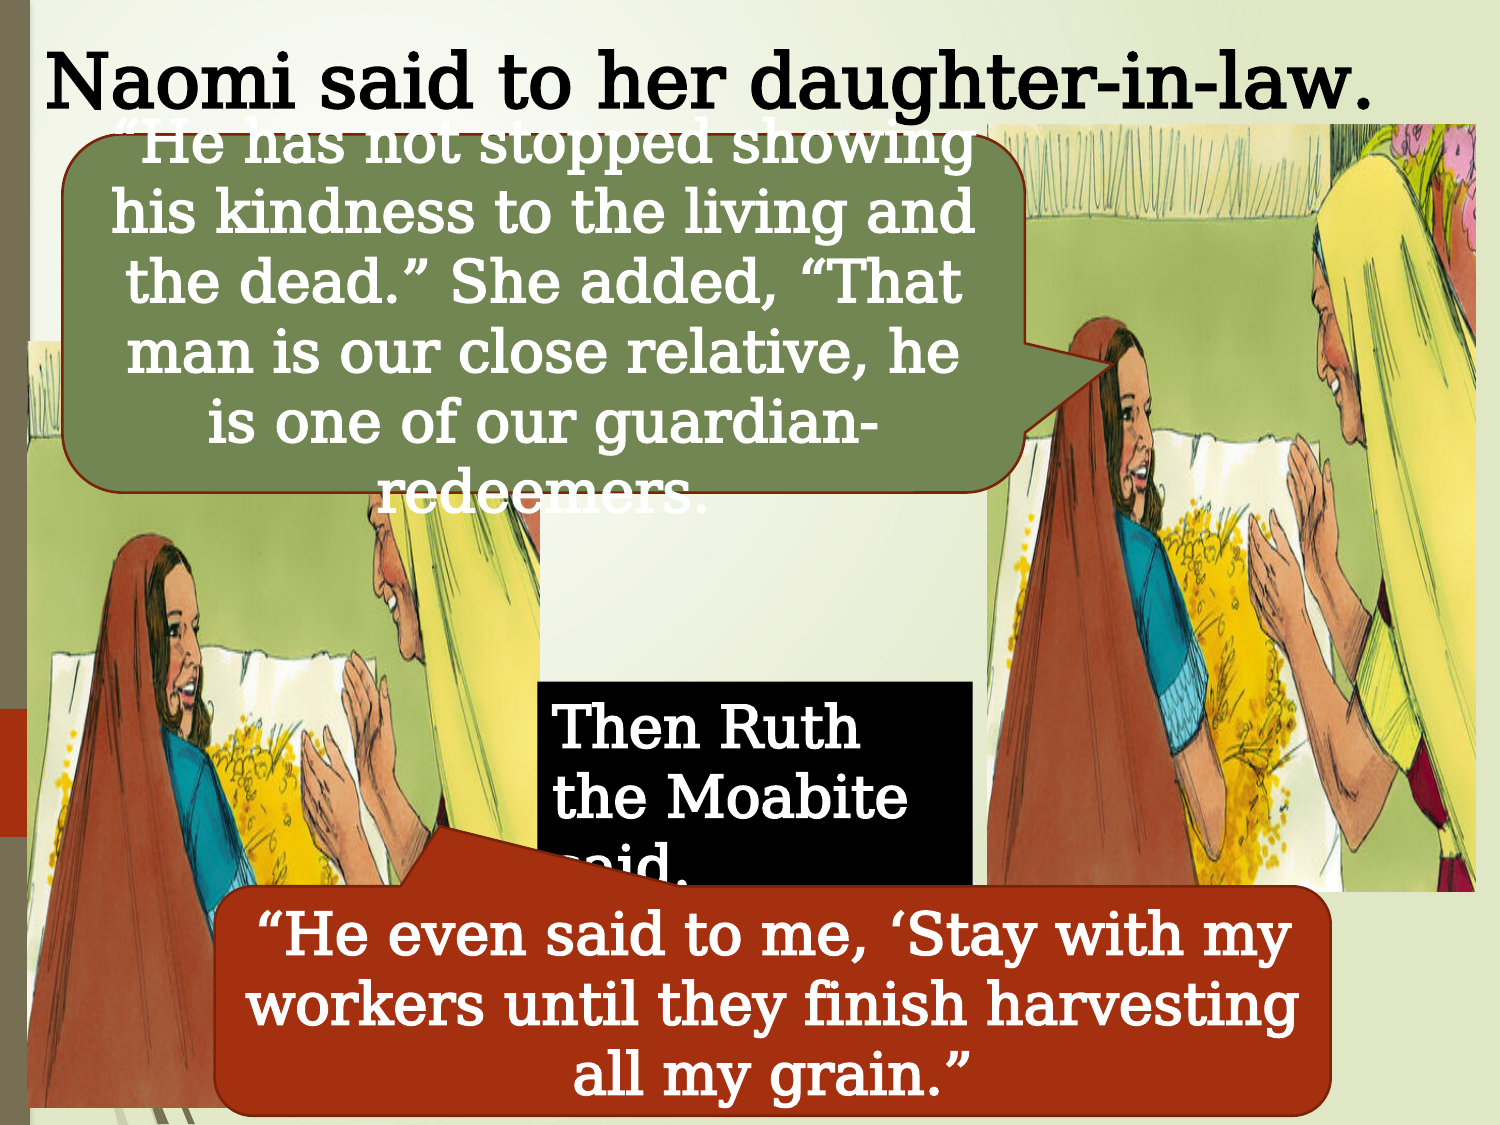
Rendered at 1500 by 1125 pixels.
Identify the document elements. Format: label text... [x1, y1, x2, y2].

picture [987, 124, 1476, 892]
text_box “He has not stopped showing his kindness to the living and the dead.” She added, “That man is our close relative, he is one of our guardian-redeemers. [61, 133, 982, 494]
text_box Then Ruth the Moabite said. [544, 681, 973, 885]
text_box “He even said to me, ‘Stay with my workers until they finish harvesting all my grain.” [536, 851, 1332, 1118]
subtitle Naomi said to her daughter-in-law. [29, 24, 1474, 155]
picture [27, 340, 541, 1109]
